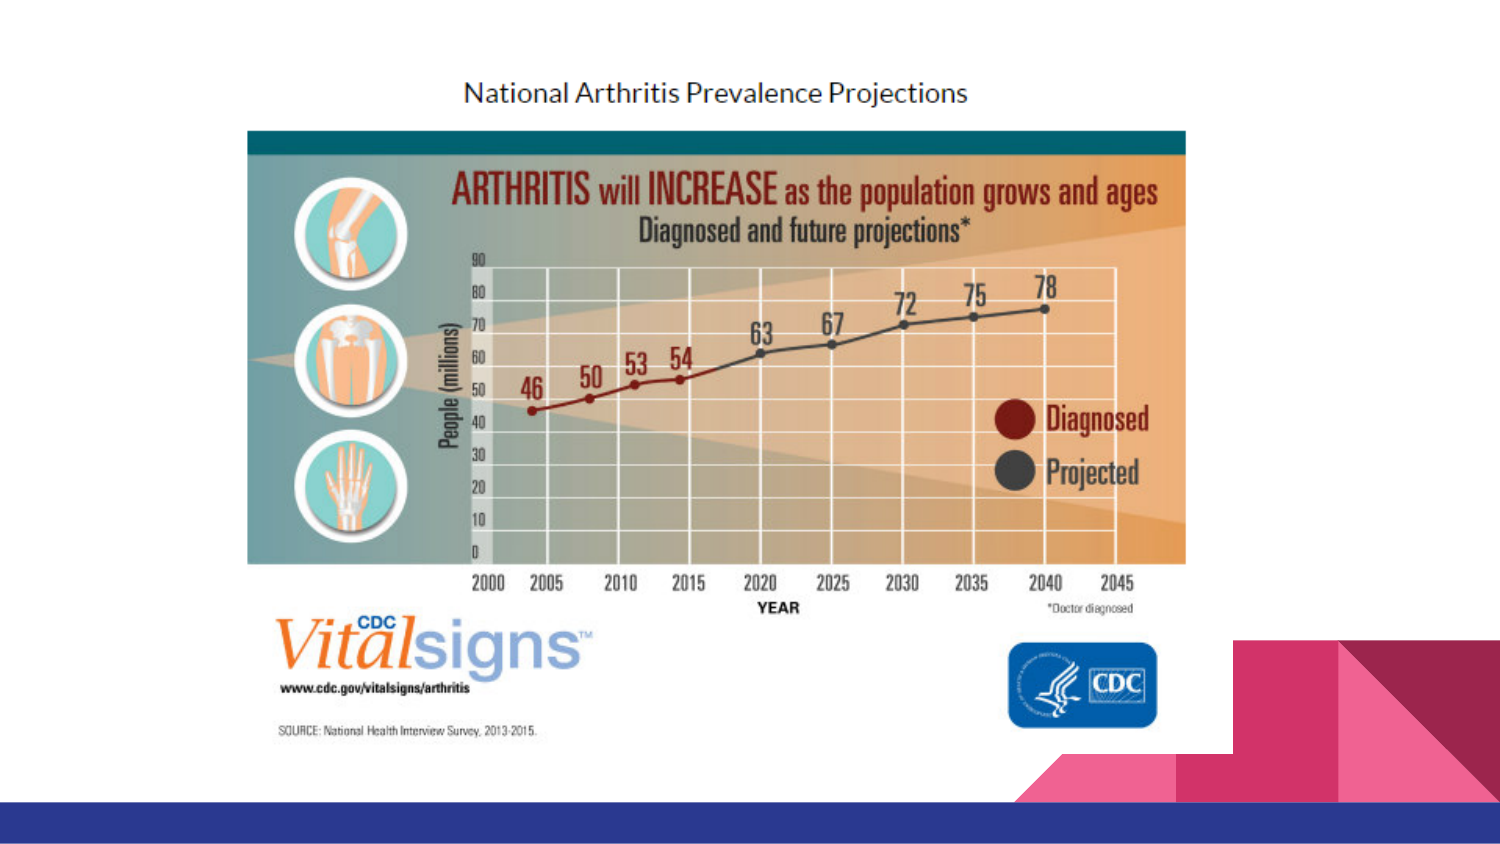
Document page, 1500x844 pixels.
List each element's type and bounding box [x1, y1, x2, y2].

picture [206, 66, 1233, 754]
